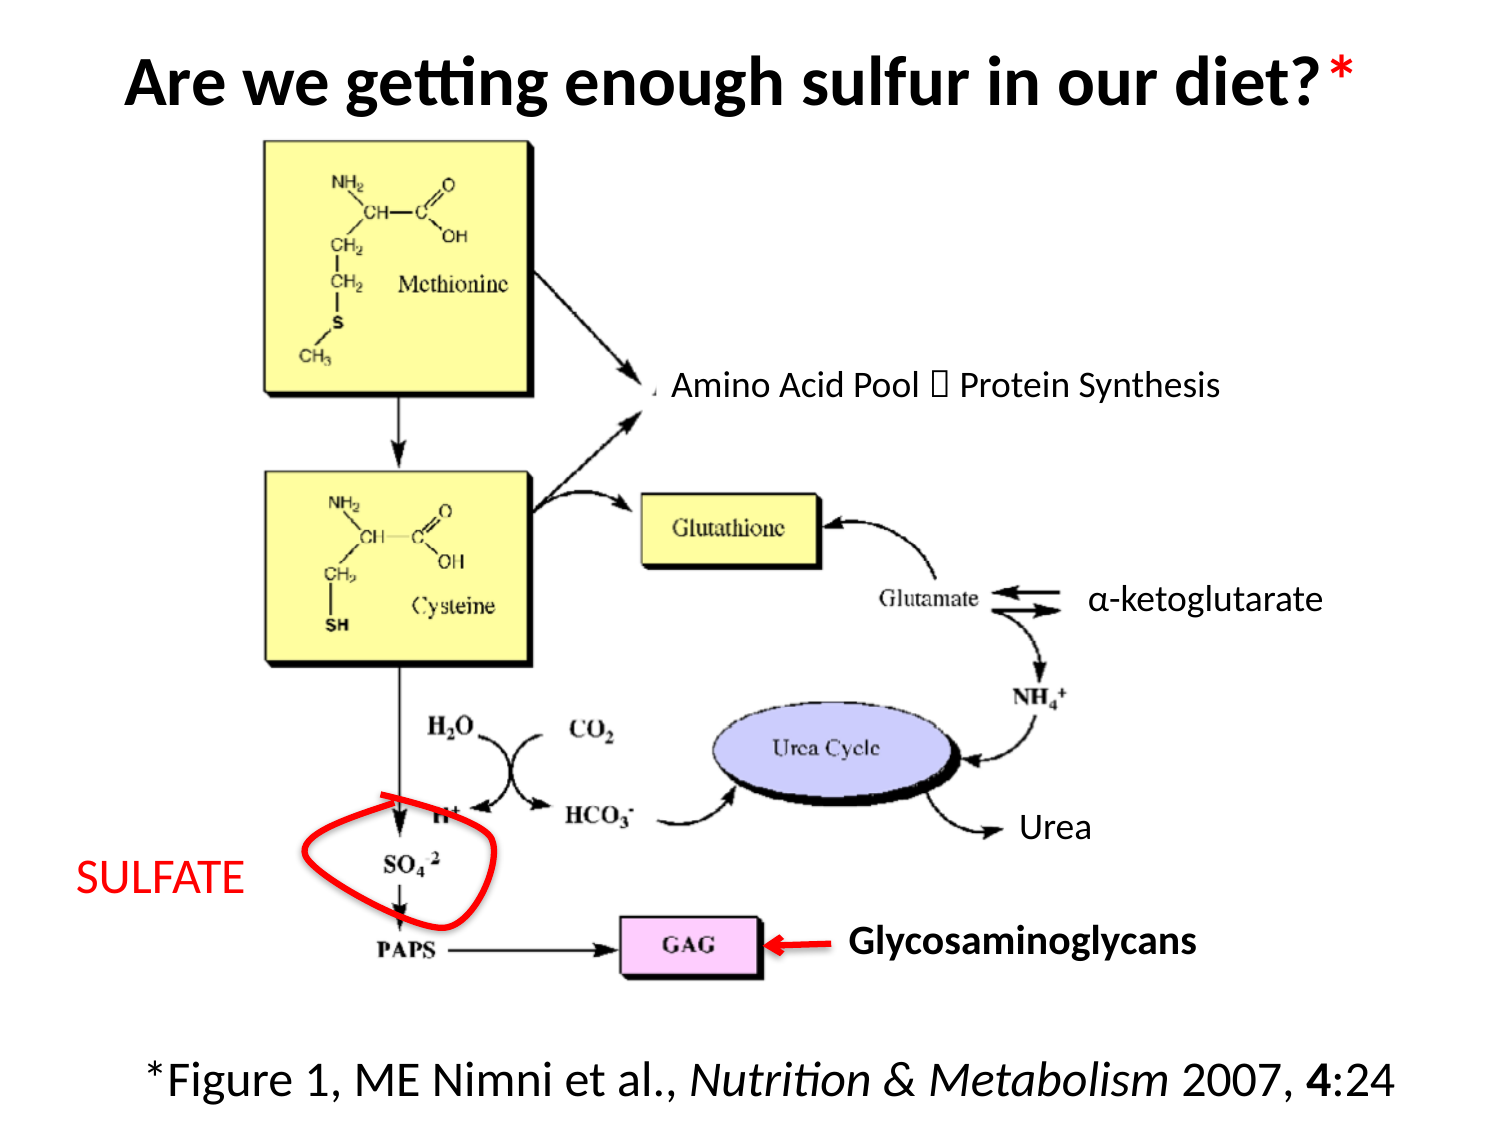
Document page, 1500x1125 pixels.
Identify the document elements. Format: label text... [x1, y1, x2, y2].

title Are we getting enough sulfur in our diet?* [0, 25, 1500, 98]
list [0, 99, 1500, 1006]
text_box *Figure 1, ME Nimni et al., Nutrition & Metabolism 2007, 4:24 [127, 1039, 1431, 1115]
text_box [762, 943, 832, 947]
